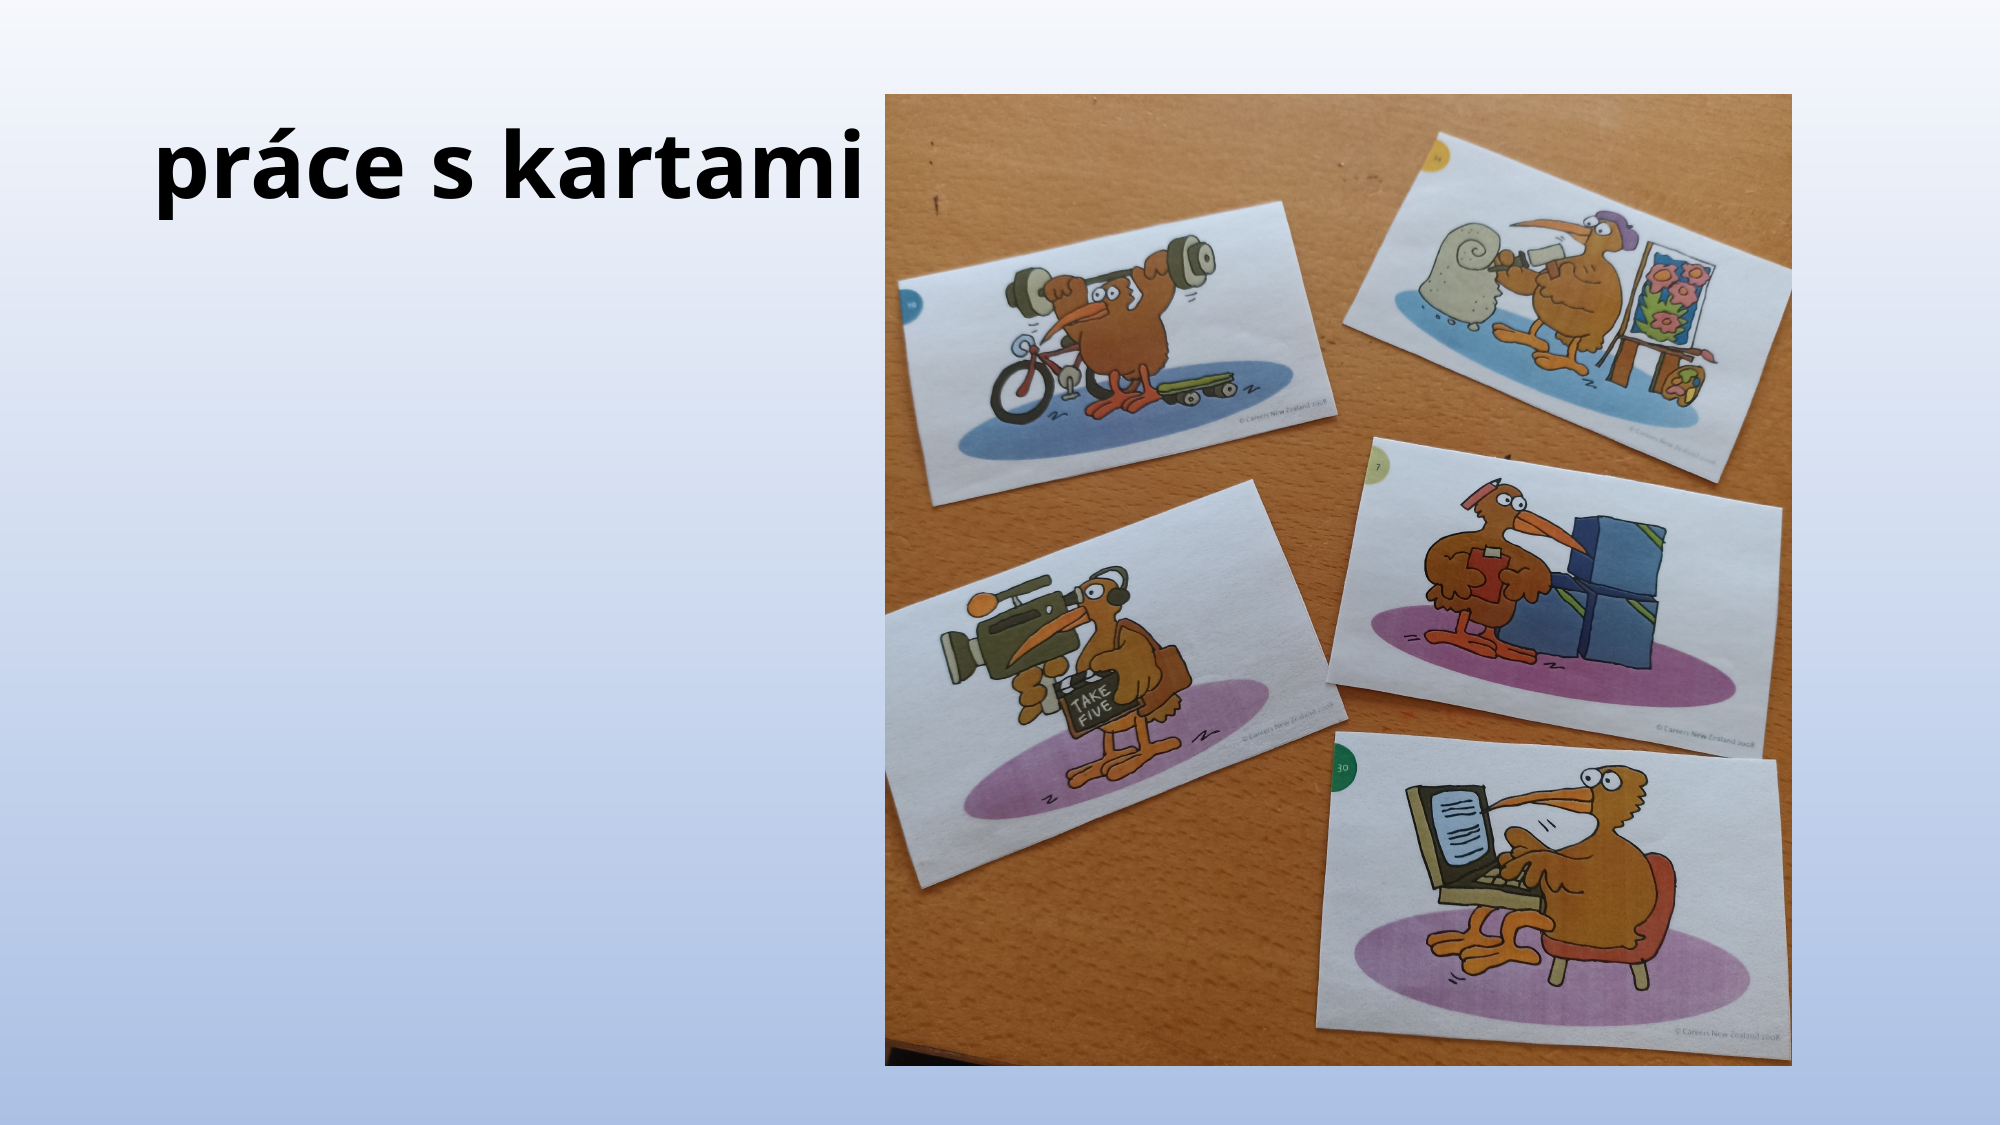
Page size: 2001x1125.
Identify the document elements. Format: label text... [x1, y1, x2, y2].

title práce s kartami [137, 59, 1863, 278]
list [885, 94, 1792, 1066]
